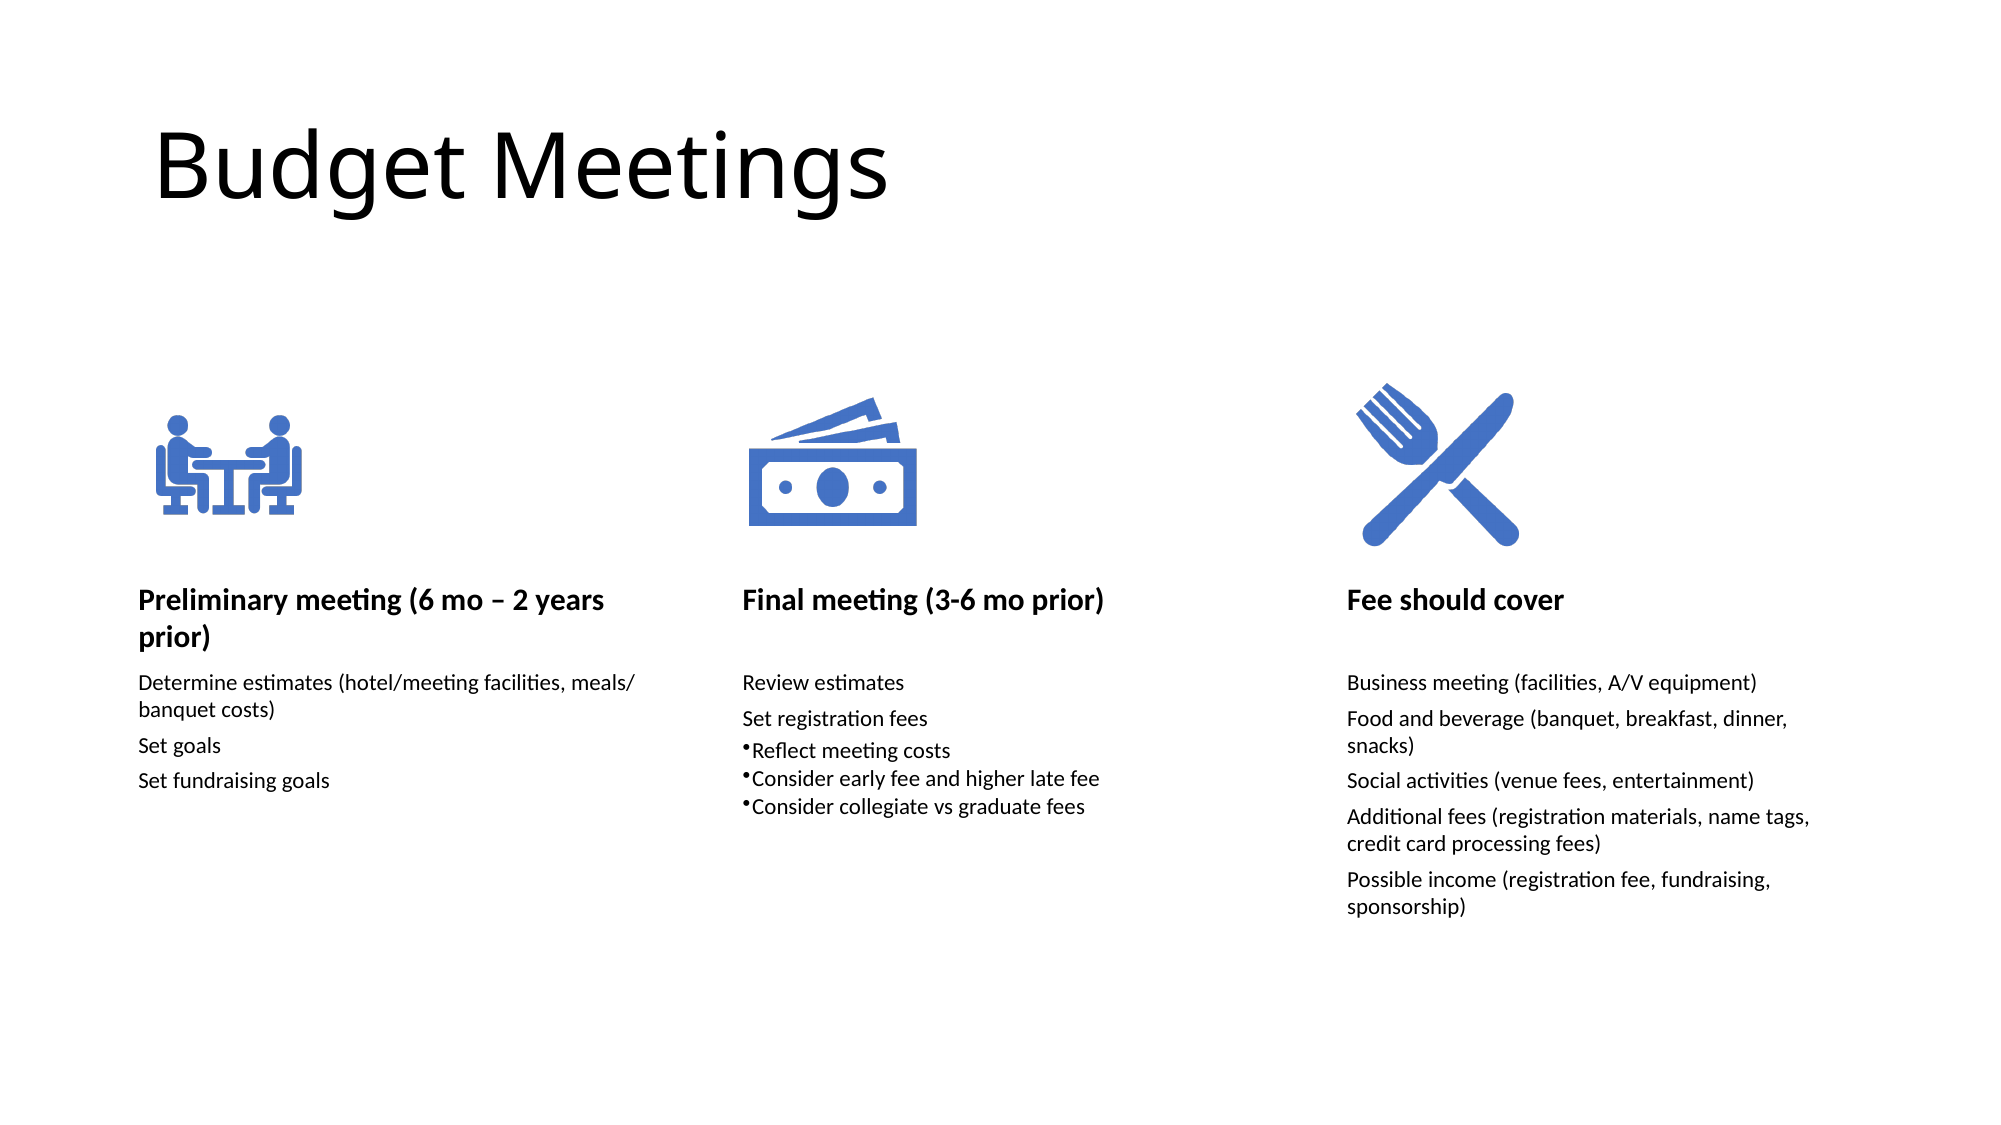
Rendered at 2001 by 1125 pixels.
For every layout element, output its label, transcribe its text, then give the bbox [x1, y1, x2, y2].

title Budget Meetings [137, 59, 1863, 278]
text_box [137, 299, 1863, 1014]
